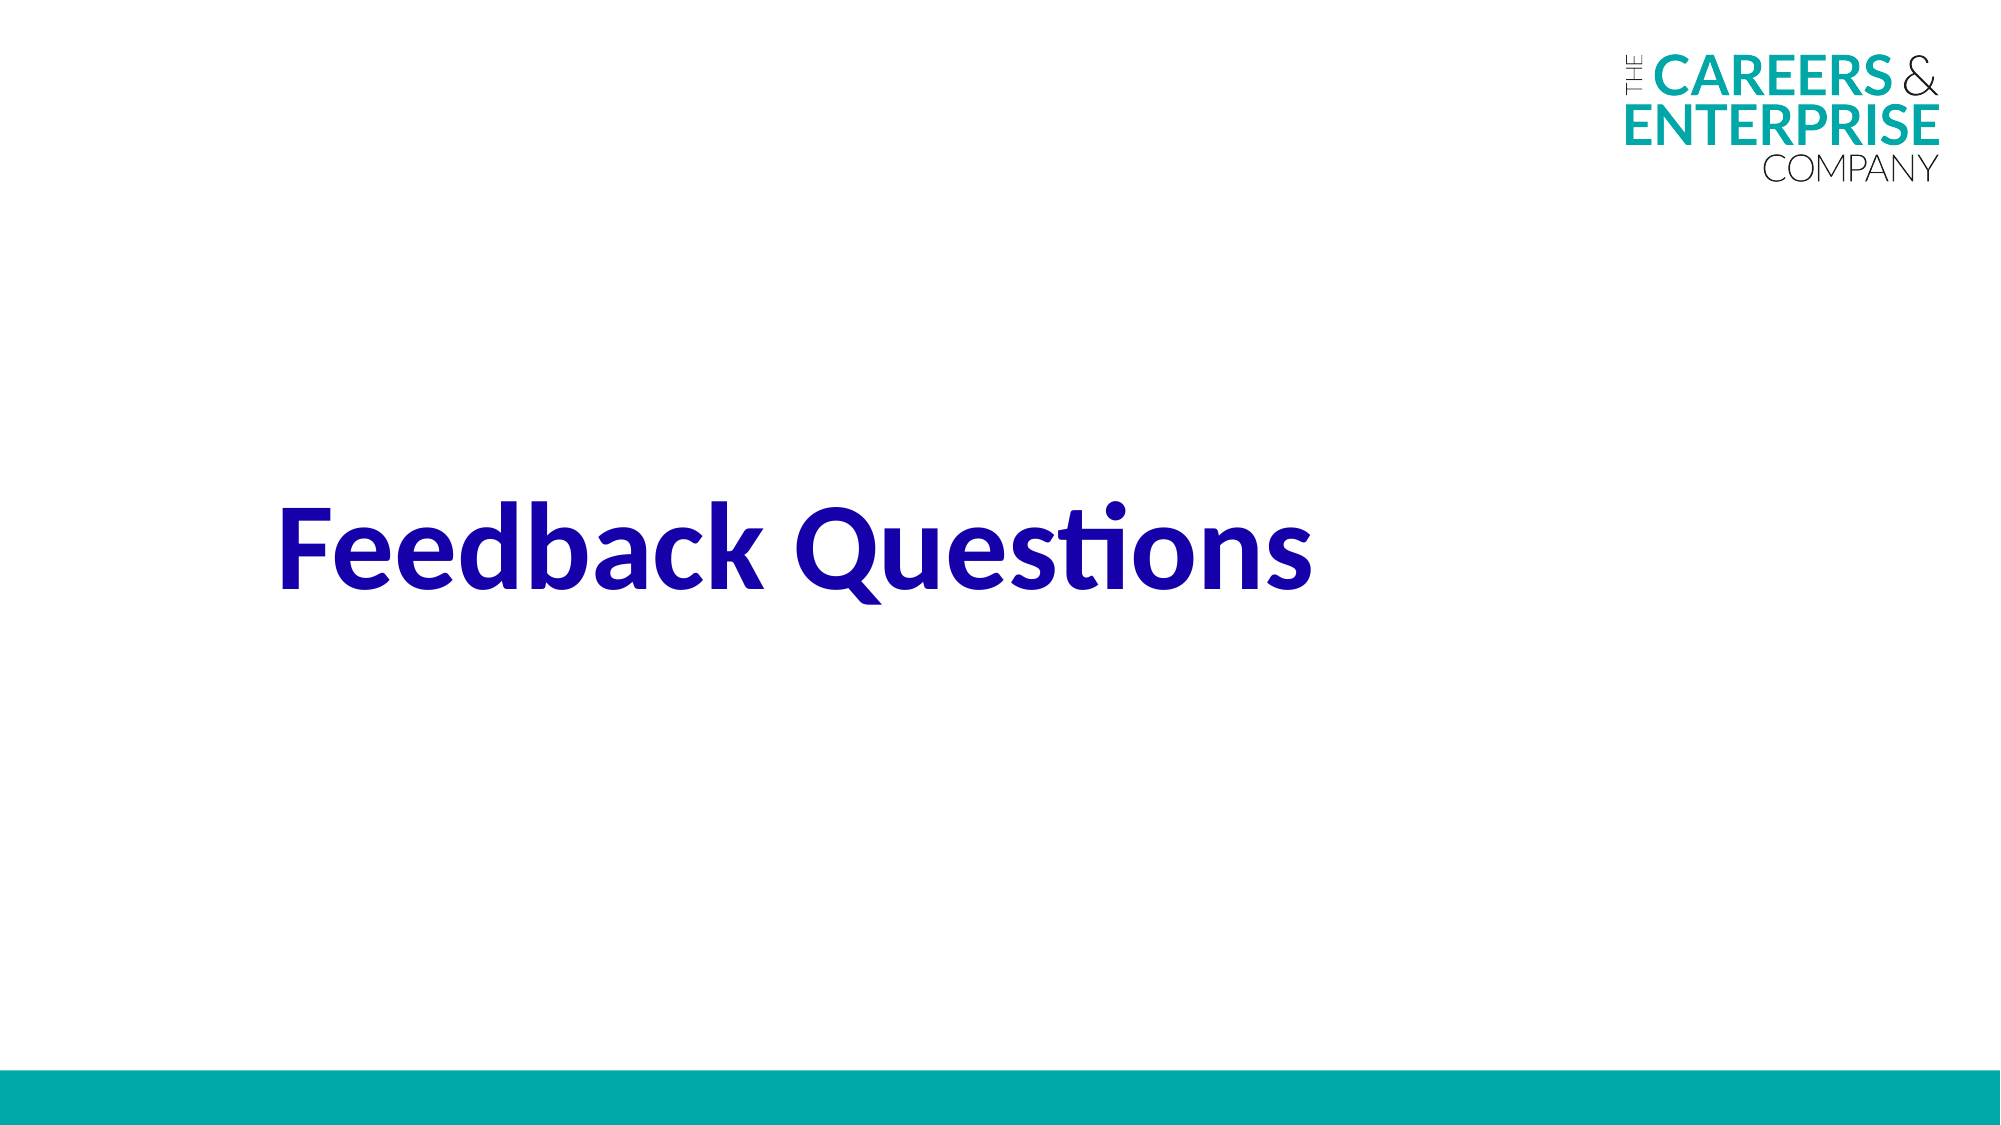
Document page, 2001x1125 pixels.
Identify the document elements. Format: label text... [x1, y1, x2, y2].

text_box Feedback Questions [124, 456, 1468, 622]
picture [1626, 54, 1939, 182]
